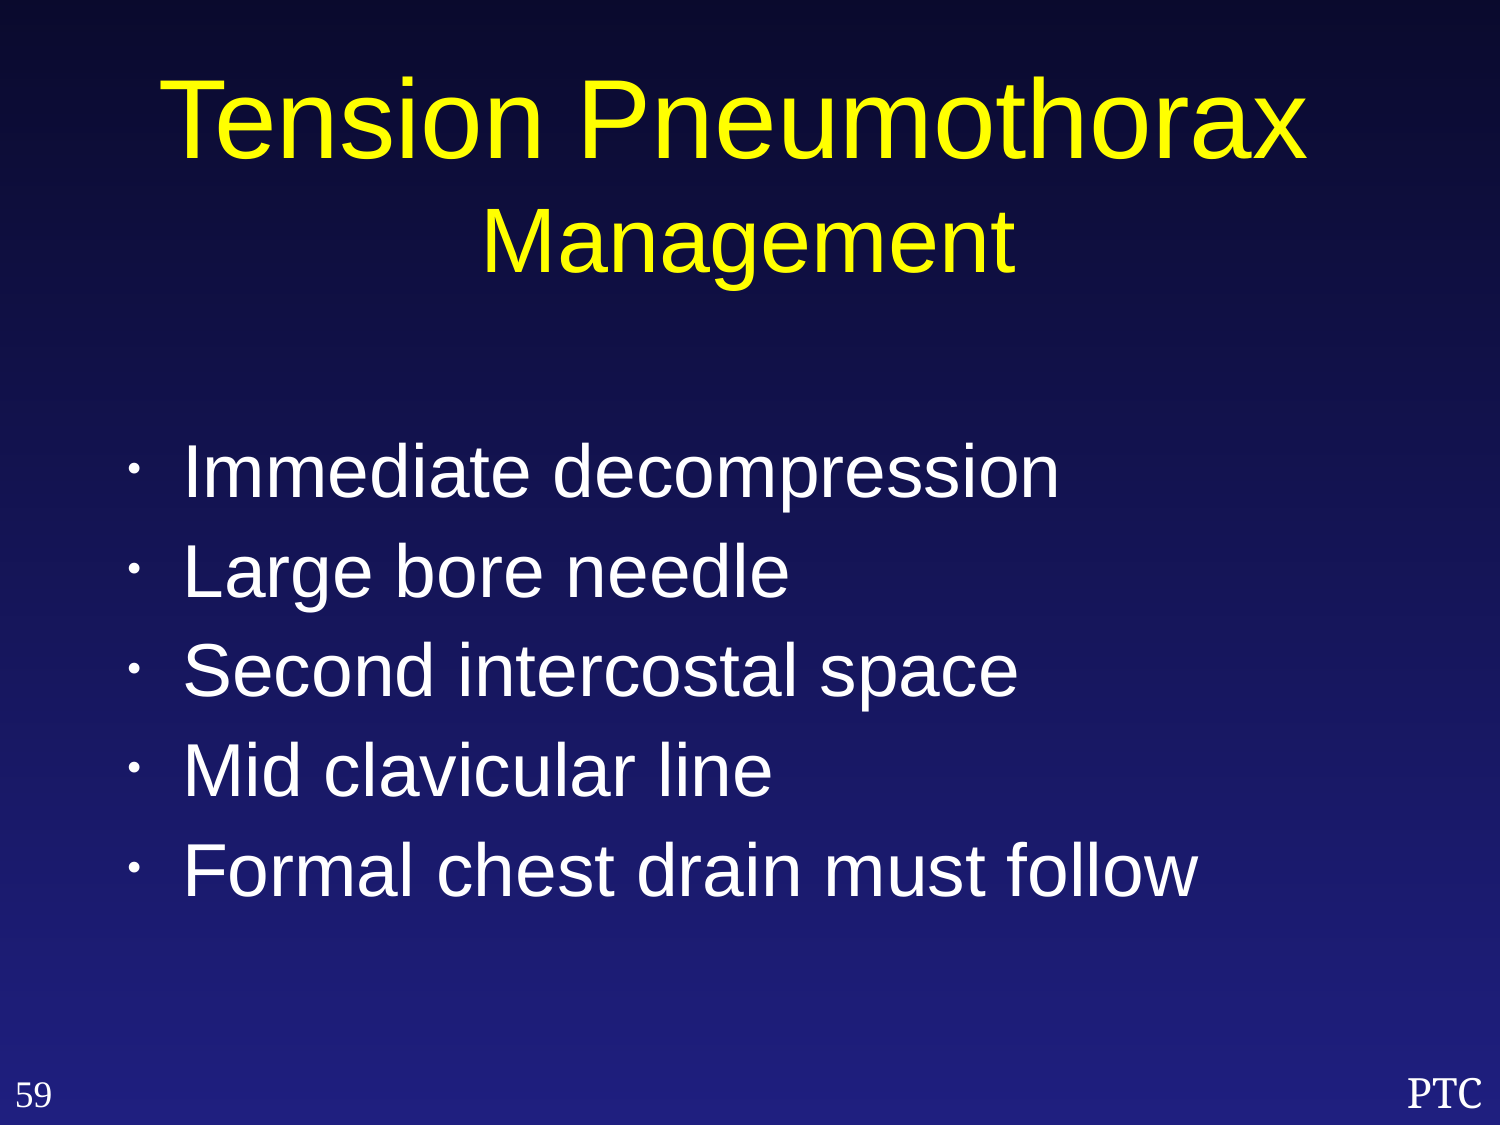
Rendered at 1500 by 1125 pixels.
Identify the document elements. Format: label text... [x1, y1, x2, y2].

text_box Tension Pneumothorax Management [111, 75, 1387, 263]
text_box 59 [0, 1061, 68, 1123]
text_box Immediate decompression Large bore needle Second intercostal space Mid clavicular line Formal chest drain must follow [111, 425, 1388, 1000]
